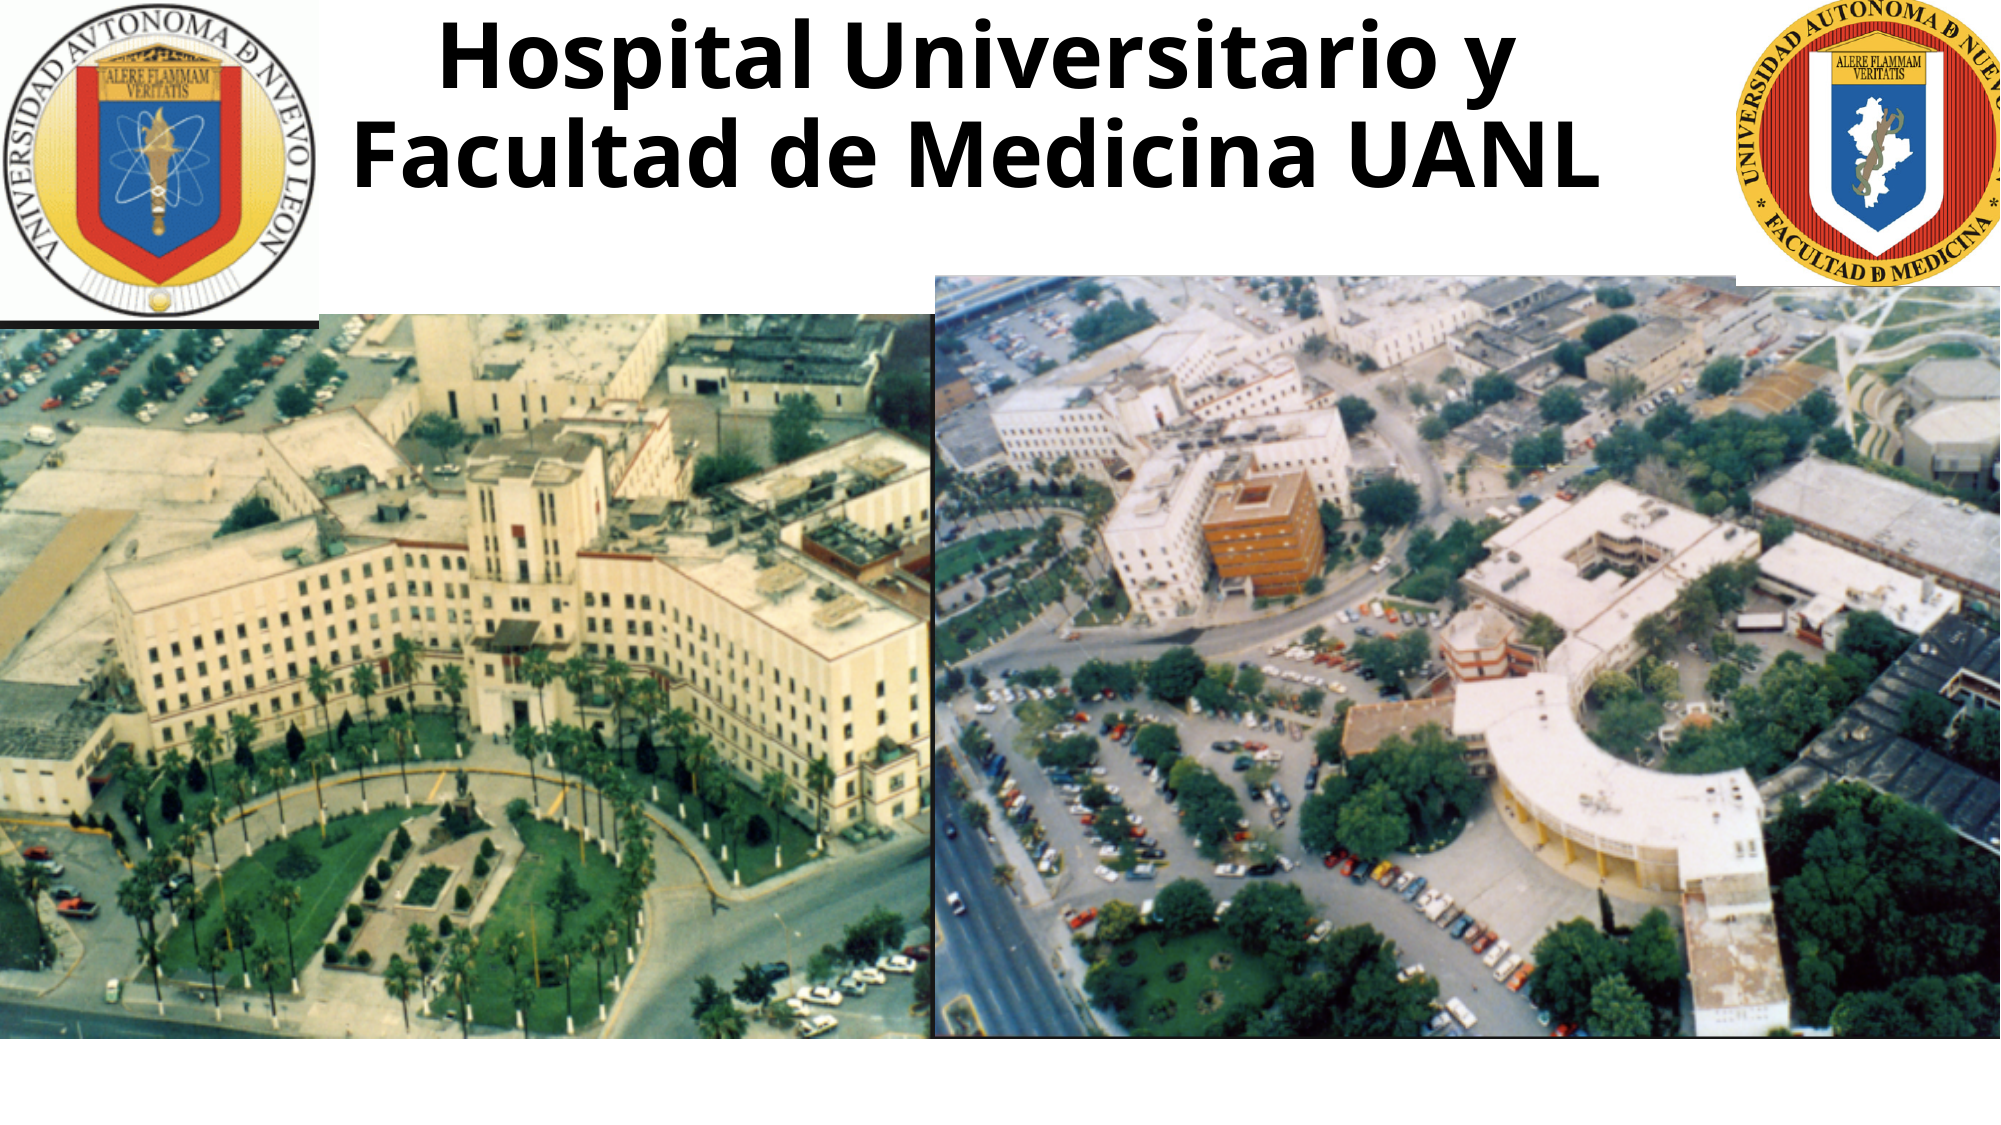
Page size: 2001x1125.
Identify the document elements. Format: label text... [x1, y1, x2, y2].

picture [0, 0, 2000, 1039]
title Hospital Universitario y Facultad de Medicina UANL [319, 0, 1679, 218]
